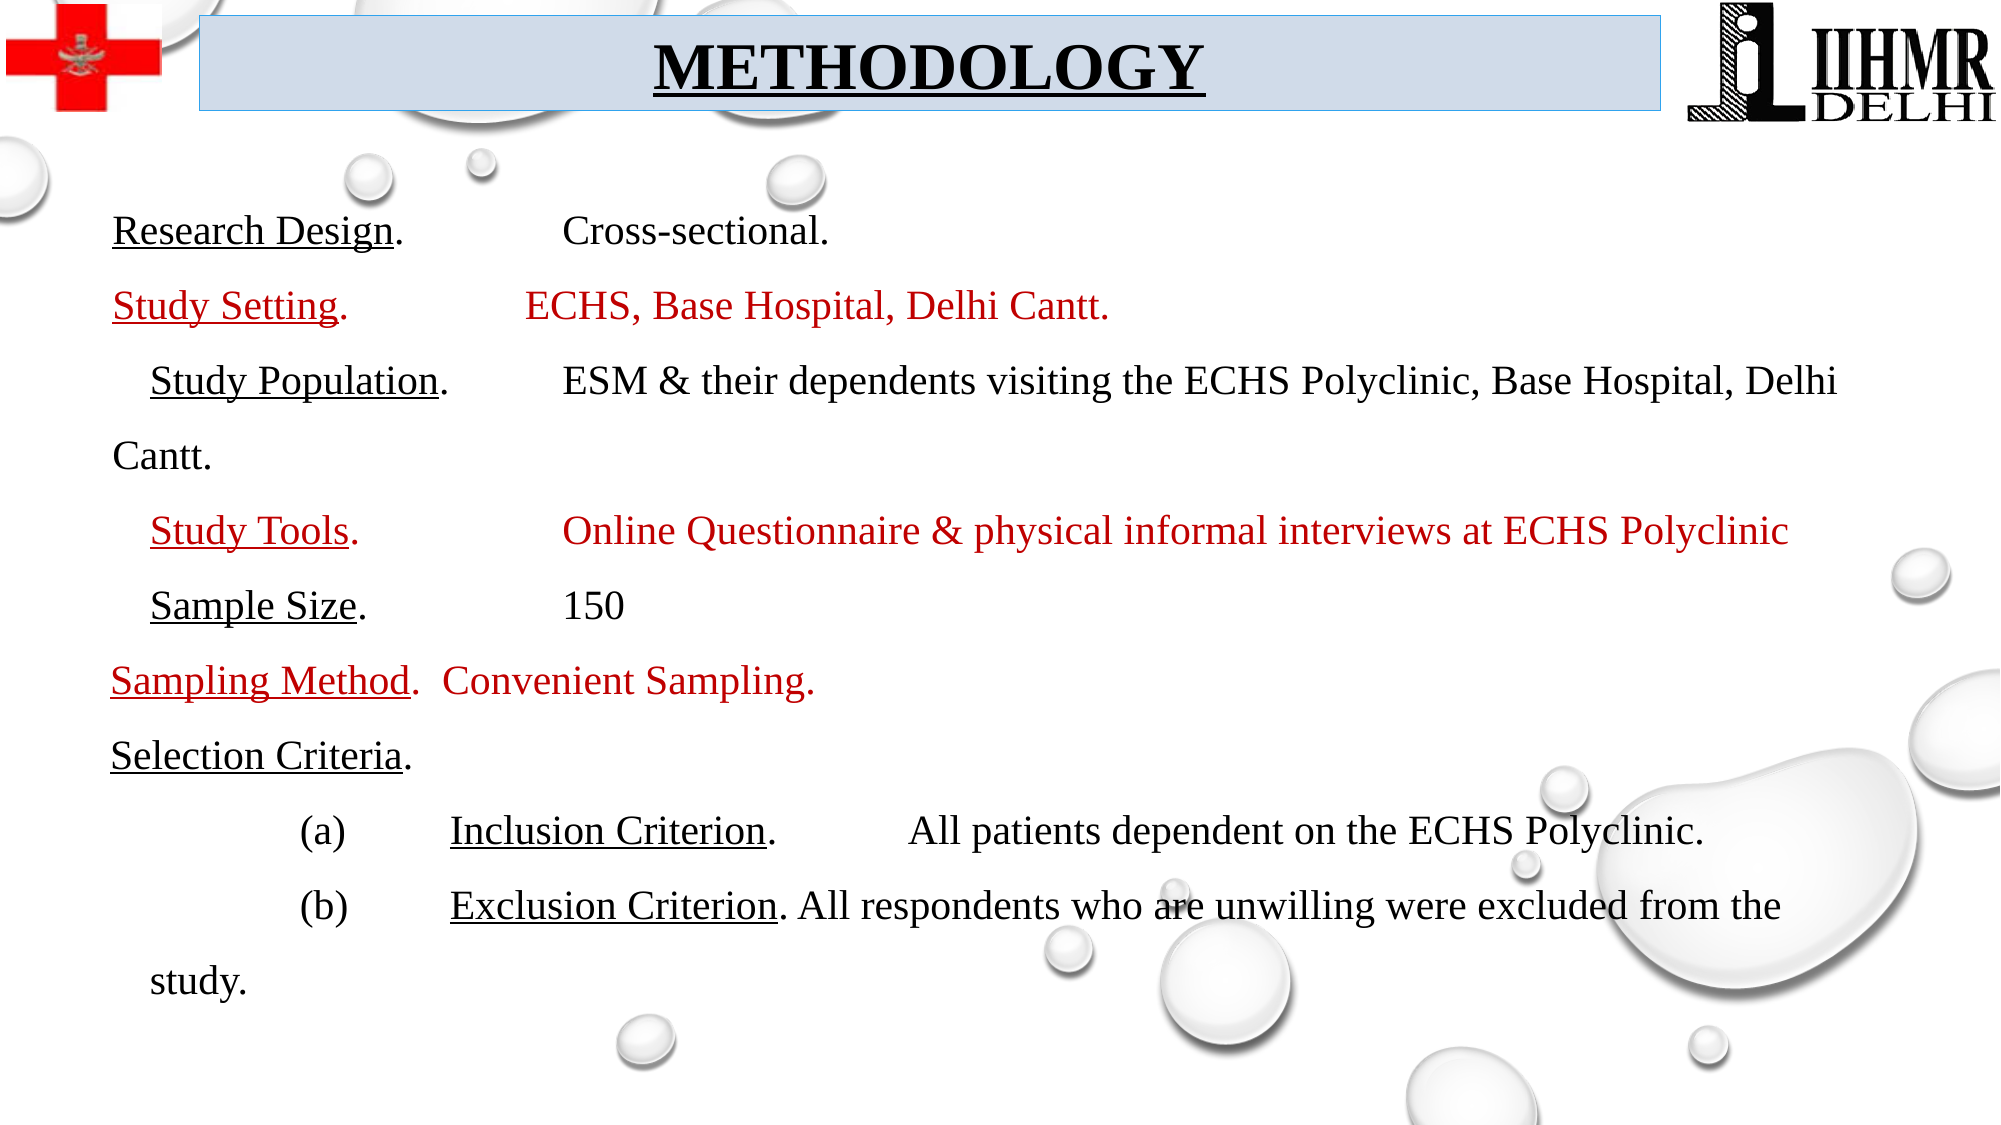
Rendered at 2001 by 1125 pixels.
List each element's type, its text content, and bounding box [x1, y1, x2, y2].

text_box METHODOLOGY [199, 15, 1661, 111]
picture [0, 0, 2000, 1125]
text_box Research Design. Cross-sectional. Study Setting. ECHS, Base Hospital, Delhi Cantt. Study Population. ESM & their dependents visiting the ECHS Polyclinic, Base Hospital, Delhi Cantt. Study Tools. Online Questionnaire & physical informal interviews at ECHS Polyclinic Sample Size. 150 Sampling Method. Convenient Sampling. Selection Criteria. (a) Inclusion Criterion. All patients dependent on the ECHS Polyclinic. (b) Exclusion Criterion. All respondents who are unwilling were excluded from the study. [60, 170, 1889, 1011]
